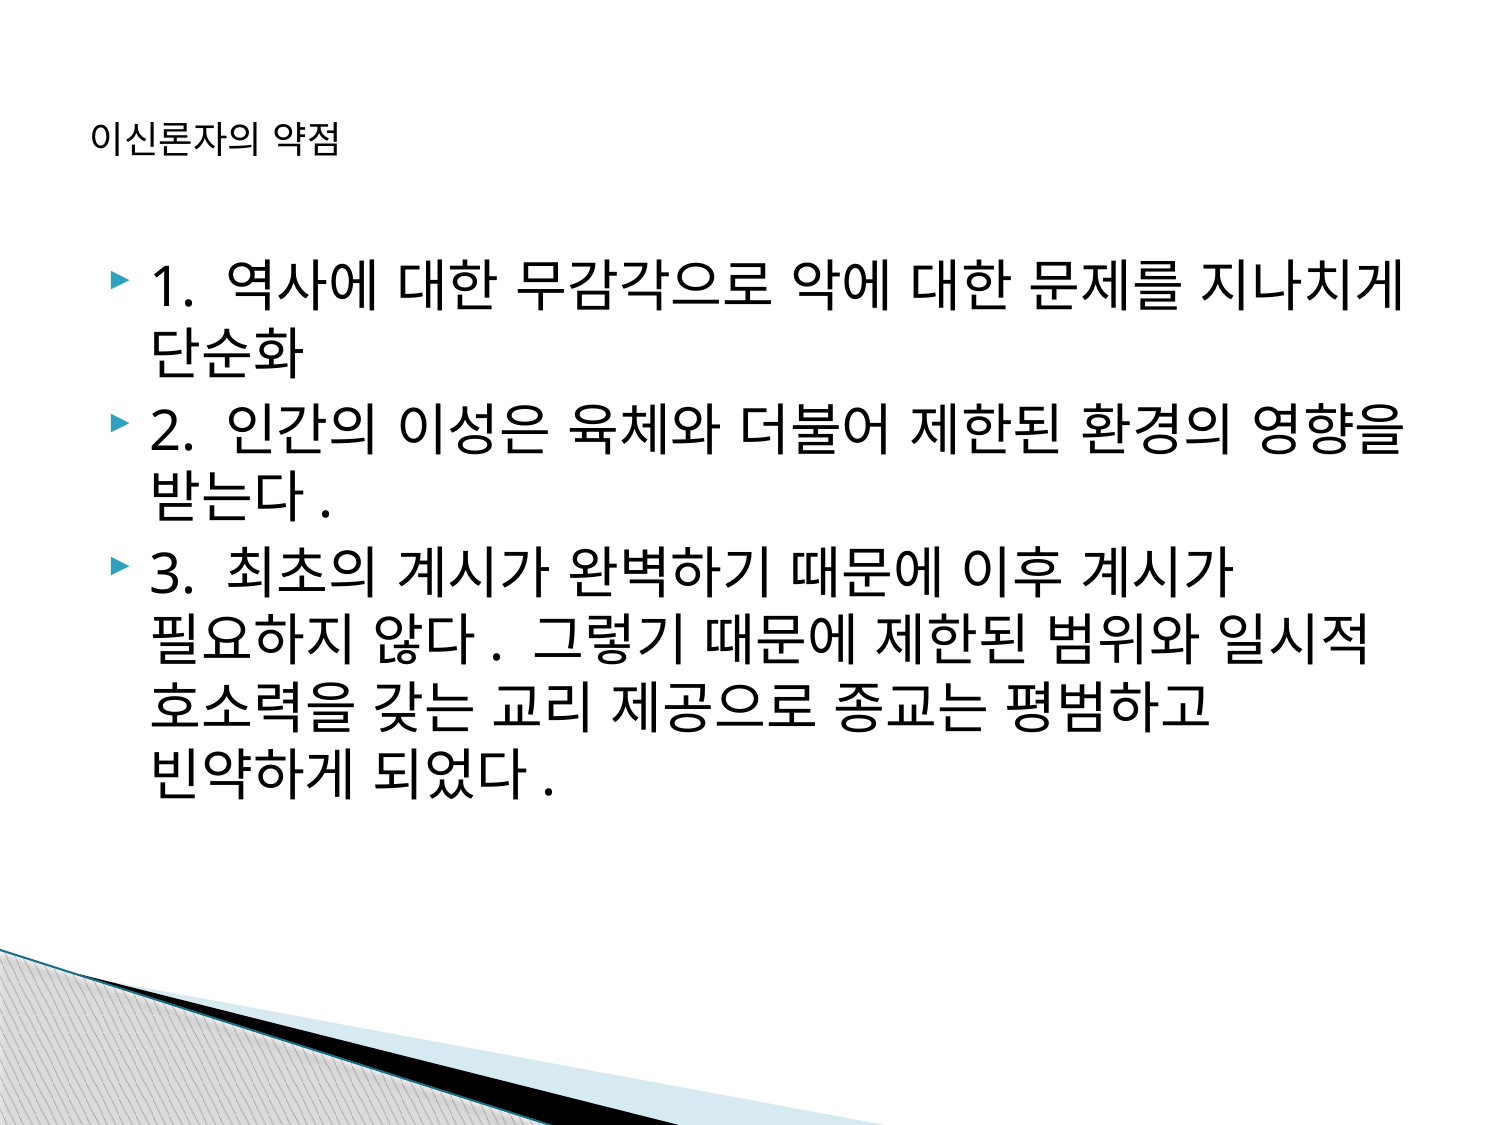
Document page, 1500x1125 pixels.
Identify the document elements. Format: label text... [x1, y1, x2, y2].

title 이신론자의 약점 [75, 45, 1425, 233]
list 1. 역사에 대한 무감각으로 악에 대한 문제를 지나치게 단순화 2. 인간의 이성은 육체와 더불어 제한된 환경의 영향을 받는다. 3. 최초의 계시가 완벽하기 때문에 이후 계시가 필요하지 않다. 그렇기 때문에 제한된 범위와 일시적 호소력을 갖는 교리 제공으로 종교는 평범하고 빈약하게 되었다. [75, 243, 1425, 986]
